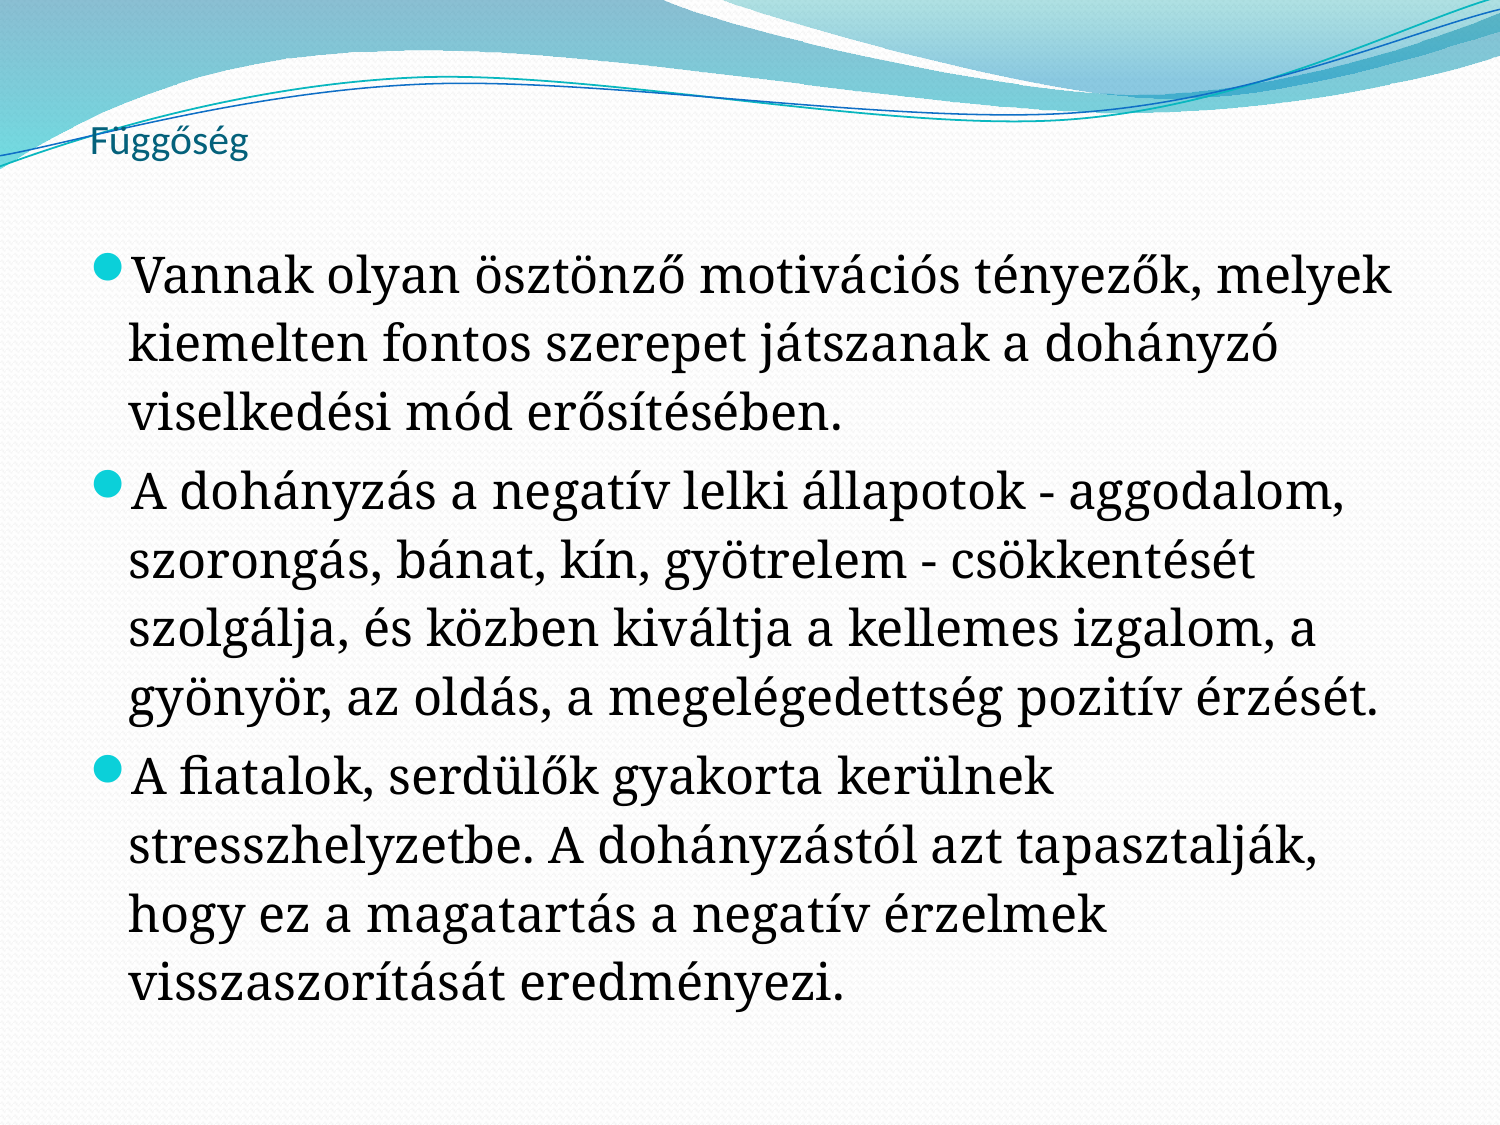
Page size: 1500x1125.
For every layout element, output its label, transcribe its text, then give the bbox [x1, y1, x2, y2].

text_box Vannak olyan ösztönző motivációs tényezők, melyek kiemelten fontos szerepet játszanak a dohányzó viselkedési mód erősítésében. A dohányzás a negatív lelki állapotok - aggodalom, szorongás, bánat, kín, gyötrelem - csökkentését szolgálja, és közben kiváltja a kellemes izgalom, a gyönyör, az oldás, a megelégedettség pozitív érzését. A fiatalok, serdülők gyakorta kerülnek stresszhelyzetbe. A dohányzástól azt tapasztalják, hogy ez a magatartás a negatív érzelmek visszaszorítását eredményezi. [74, 231, 1425, 1038]
text_box Függőség [74, 115, 1425, 209]
